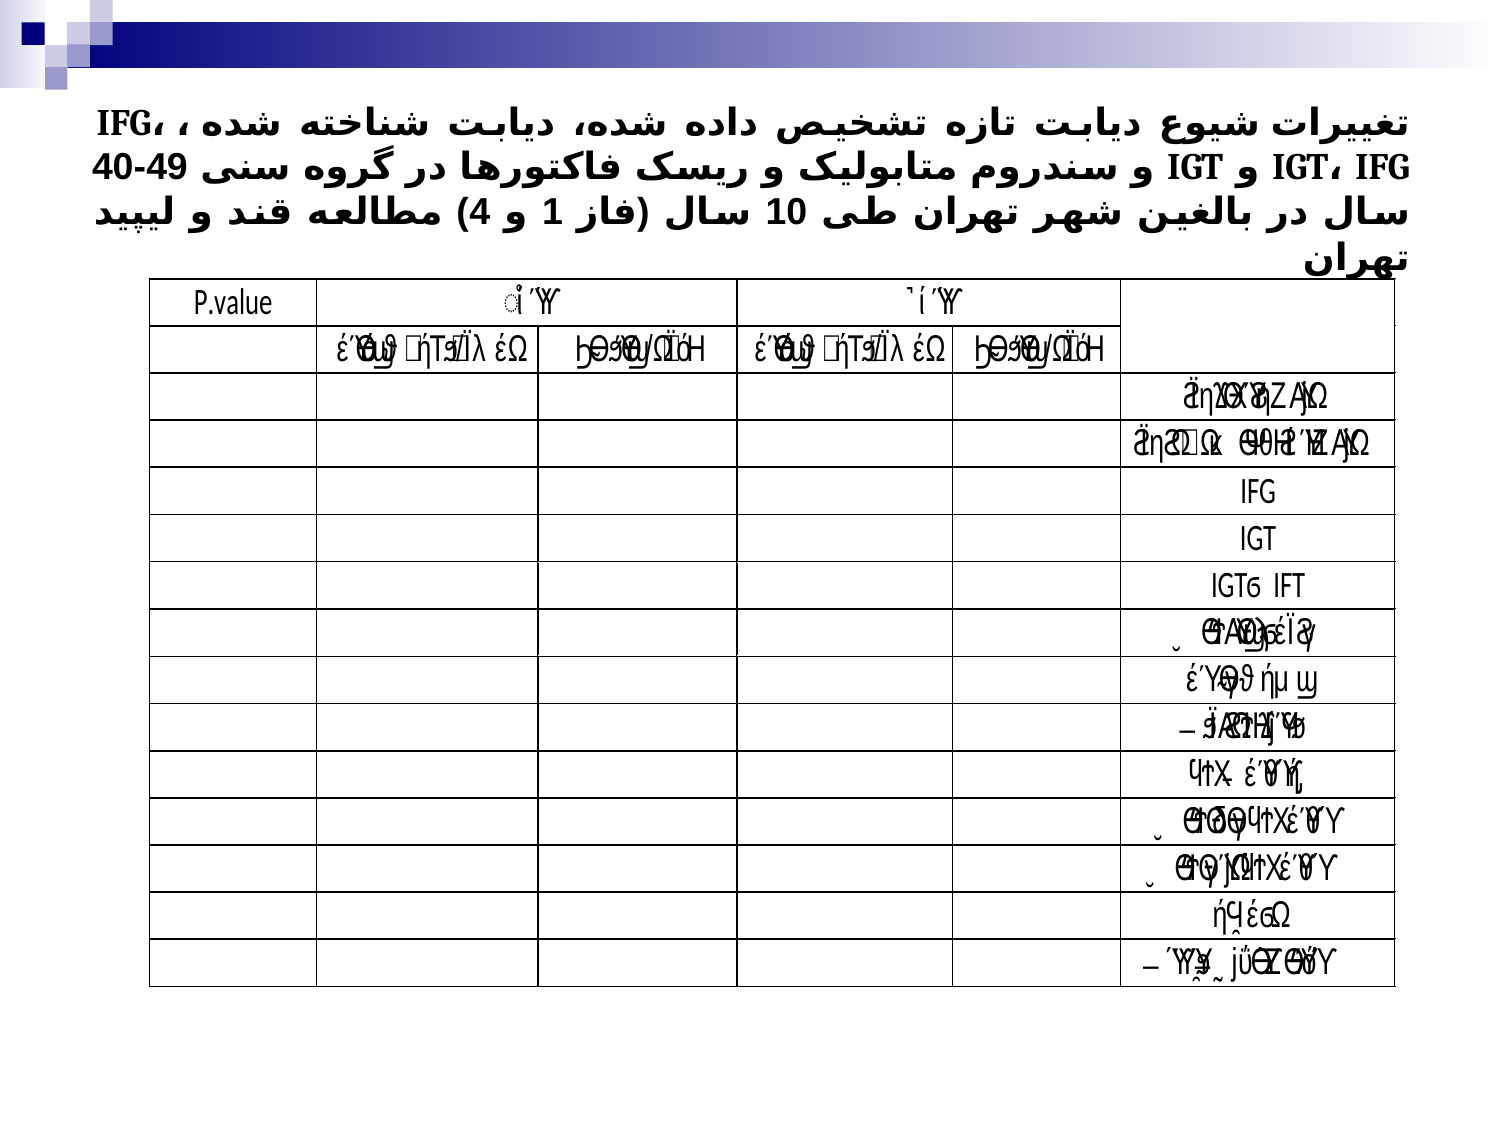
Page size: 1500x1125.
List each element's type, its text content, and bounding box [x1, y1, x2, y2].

title تغییرات شیوع دیابت تازه تشخیص داده شده، دیابت شناخته شده ، IFG، IGT، IFG و IGT و سندروم متابولیک و ریسک فاکتورها در گروه سنی 49-40 سال در بالغین شهر تهران طی 10 سال (فاز 1 و 4) مطالعه قند و لیپید تهران [74, 74, 1426, 301]
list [126, 112, 1426, 988]
